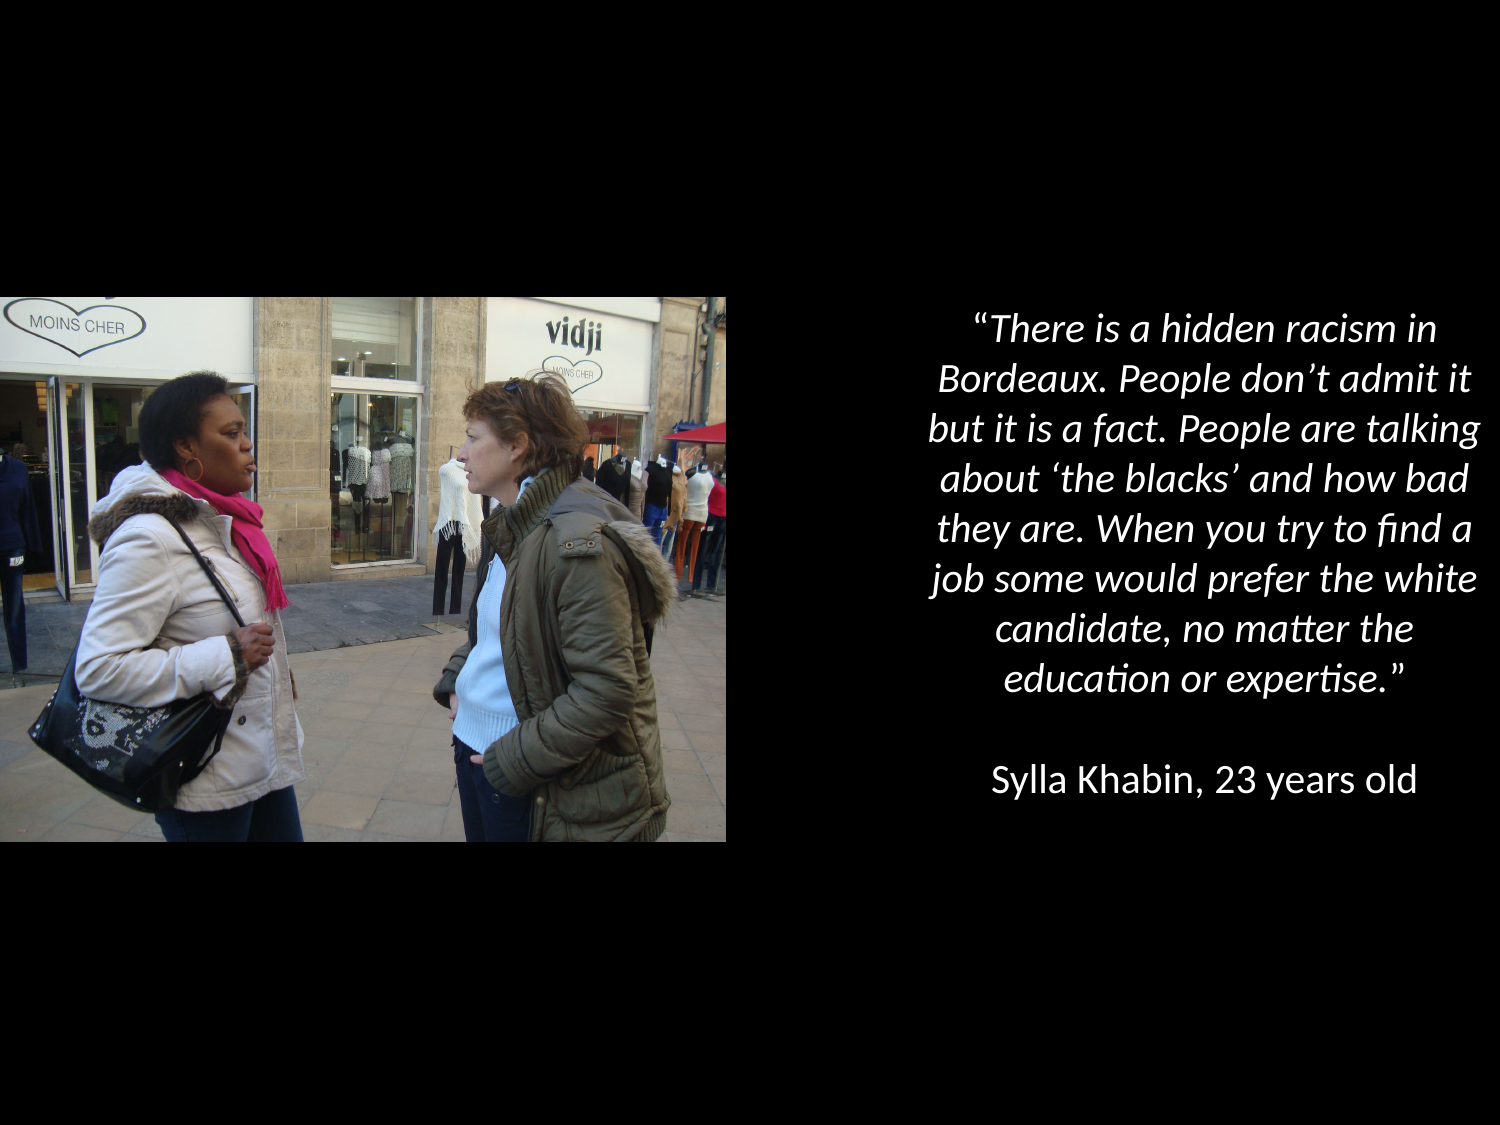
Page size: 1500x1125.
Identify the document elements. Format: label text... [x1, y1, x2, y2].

picture [0, 297, 726, 842]
title “There is a hidden racism in Bordeaux. People don’t admit it but it is a fact. People are talking about ‘the blacks’ and how bad they are. When you try to find a job some would prefer the white candidate, no matter the education or expertise.” Sylla Khabin, 23 years old [909, 245, 1500, 858]
